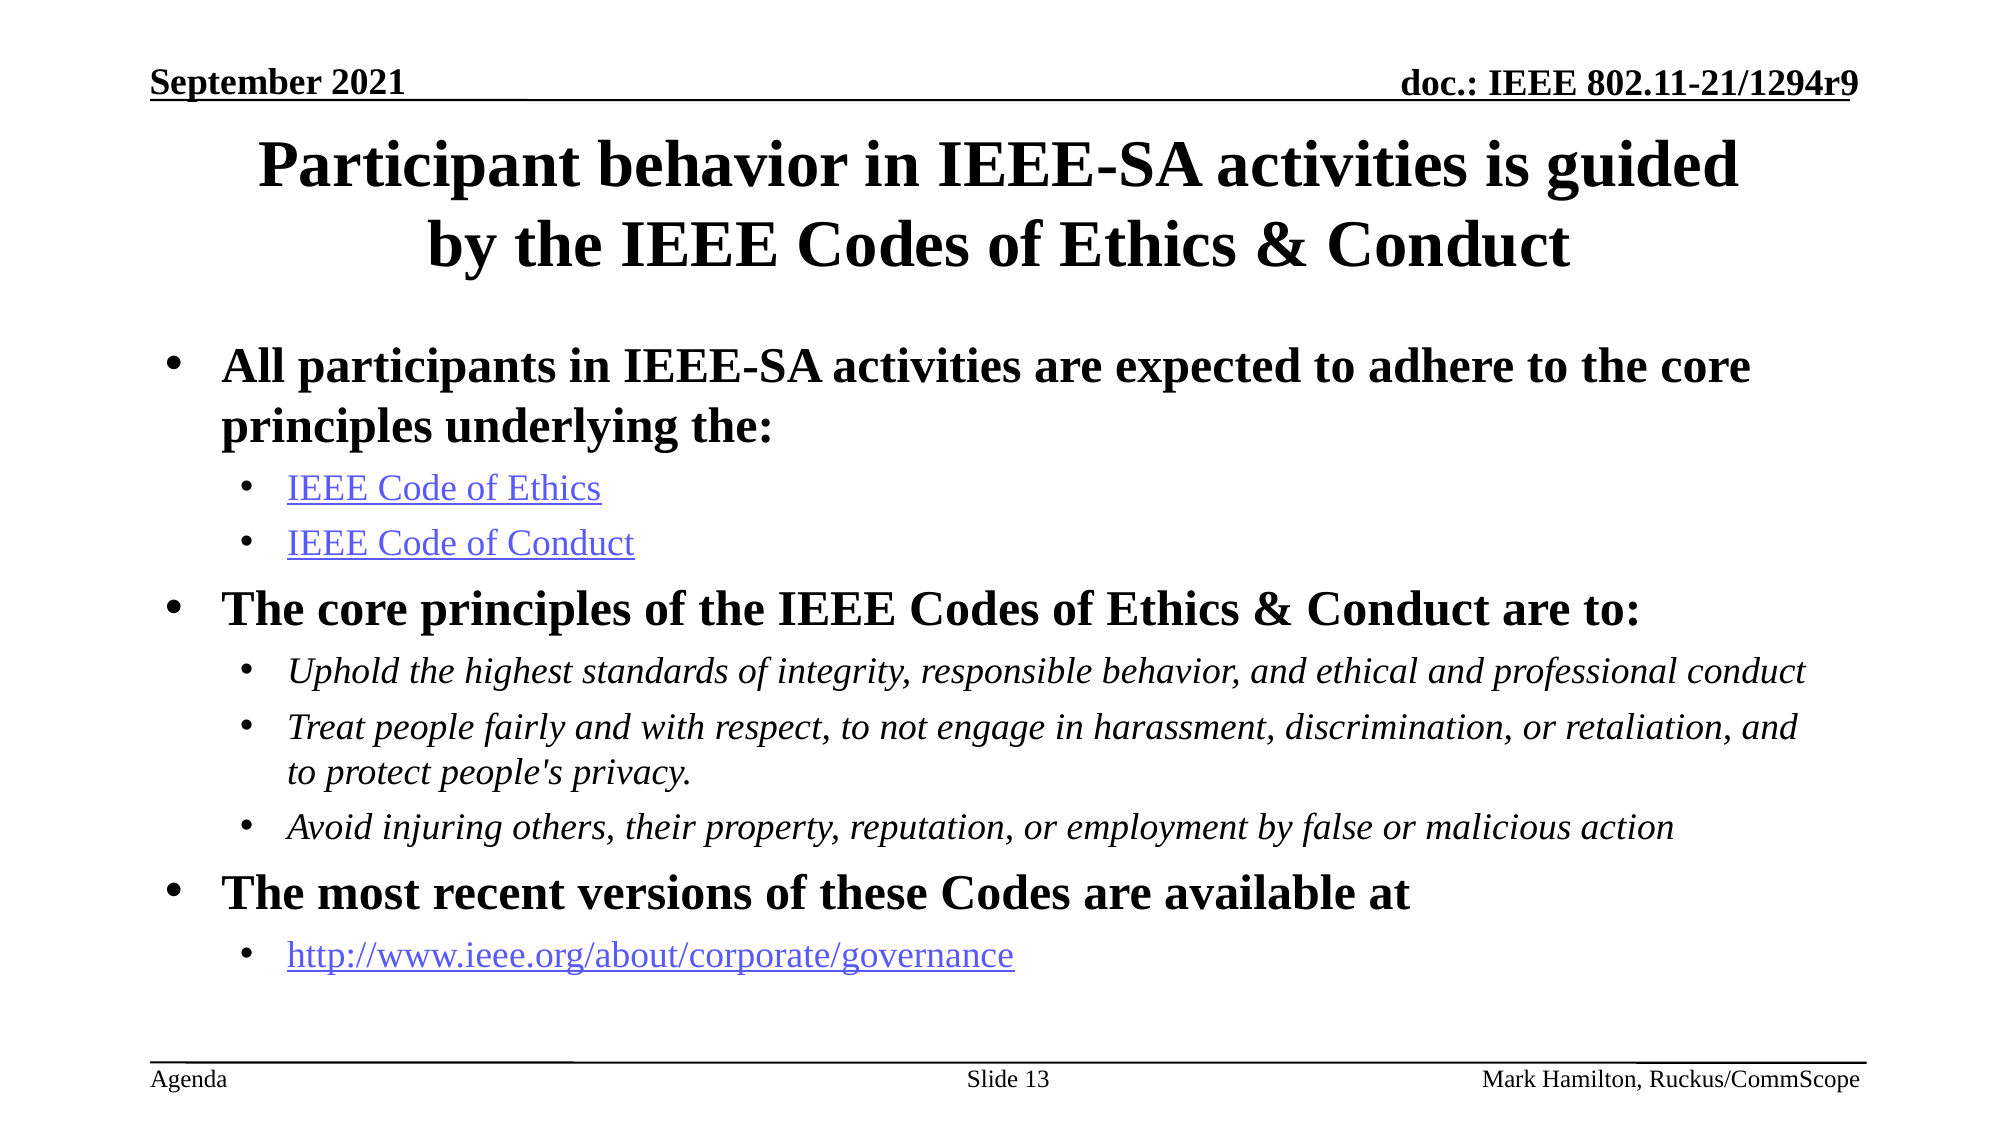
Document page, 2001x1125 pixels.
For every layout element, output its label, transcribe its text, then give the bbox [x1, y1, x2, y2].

title Participant behavior in IEEE-SA activities is guided by the IEEE Codes of Ethics & Conduct [149, 112, 1850, 288]
slide_number Slide 13 [950, 1061, 1067, 1123]
list All participants in IEEE-SA activities are expected to adhere to the core principles underlying the: IEEE Code of Ethics IEEE Code of Conduct The core principles of the IEEE Codes of Ethics & Conduct are to: Uphold the highest standards of integrity, responsible behavior, and ethical and professional conduct Treat people fairly and with respect, to not engage in harassment, discrimination, or retaliation, and to protect people's privacy. Avoid injuring others, their property, reputation, or employment by false or malicious action The most recent versions of these Codes are available at http://www.ieee.org/about/corporate/governance [149, 324, 1850, 1000]
